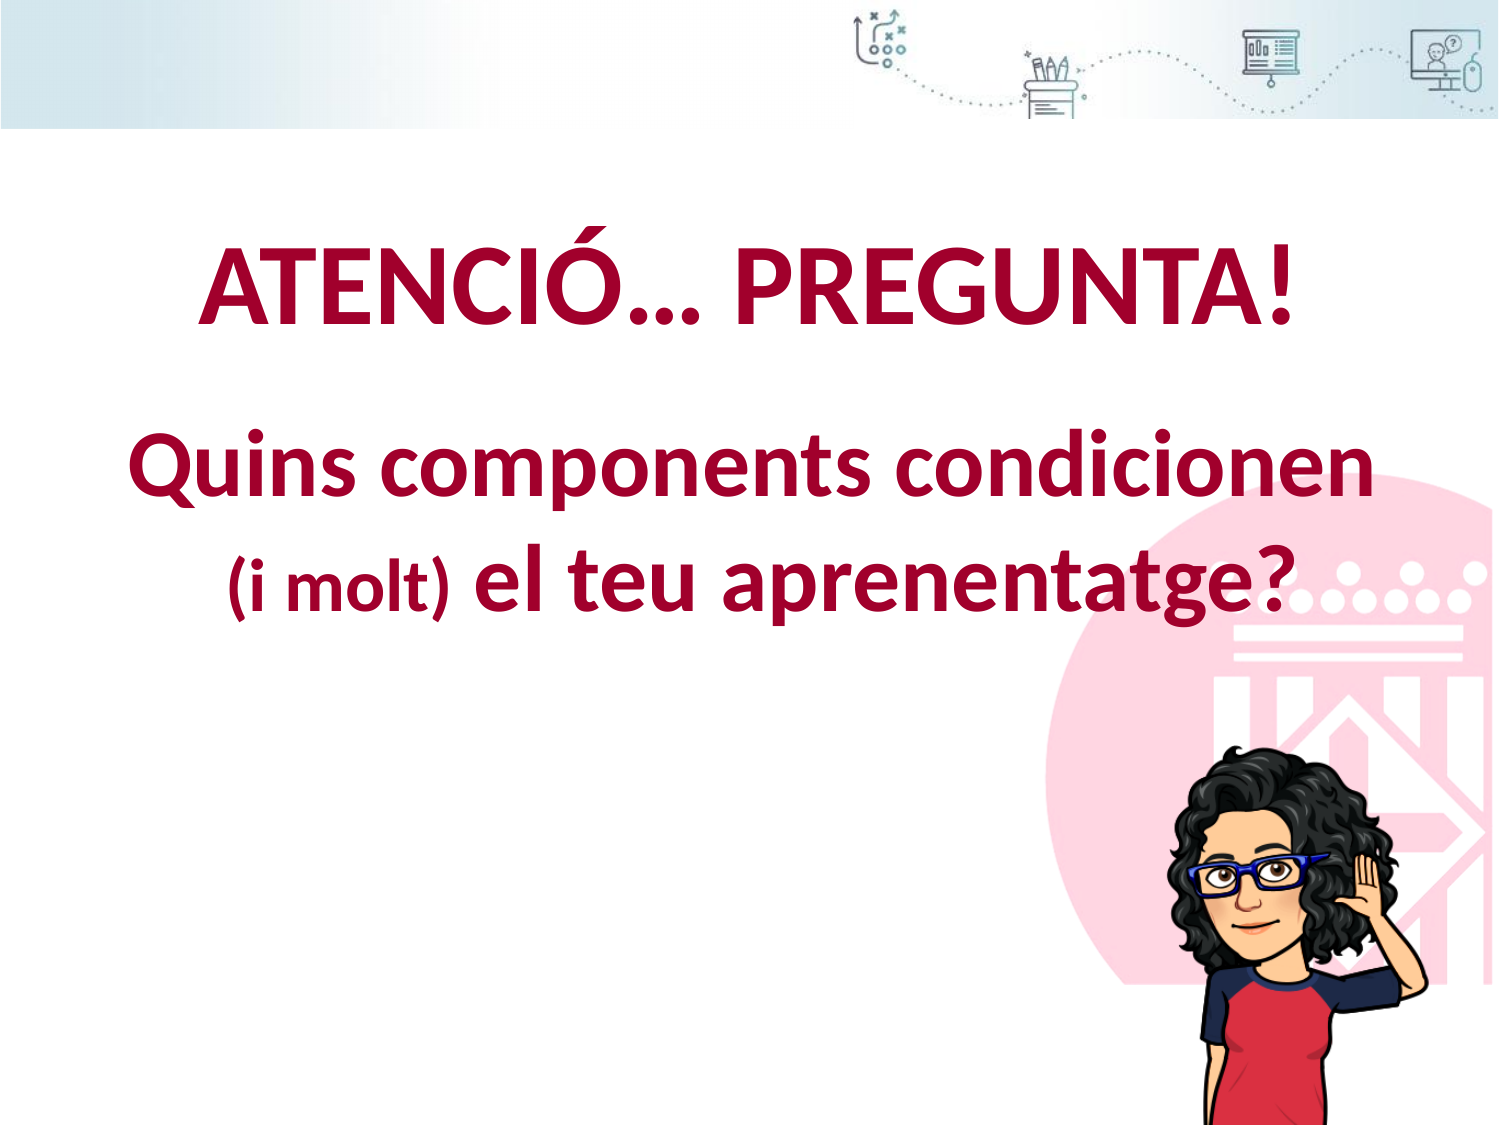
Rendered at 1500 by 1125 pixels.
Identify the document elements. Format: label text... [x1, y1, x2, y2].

text_box ATENCIÓ… PREGUNTA! [85, 192, 1415, 363]
text_box Quins components condicionen (i molt) el teu aprenentatge? [37, 385, 1489, 646]
picture [6, 358, 1500, 1125]
picture [2, 0, 1499, 128]
